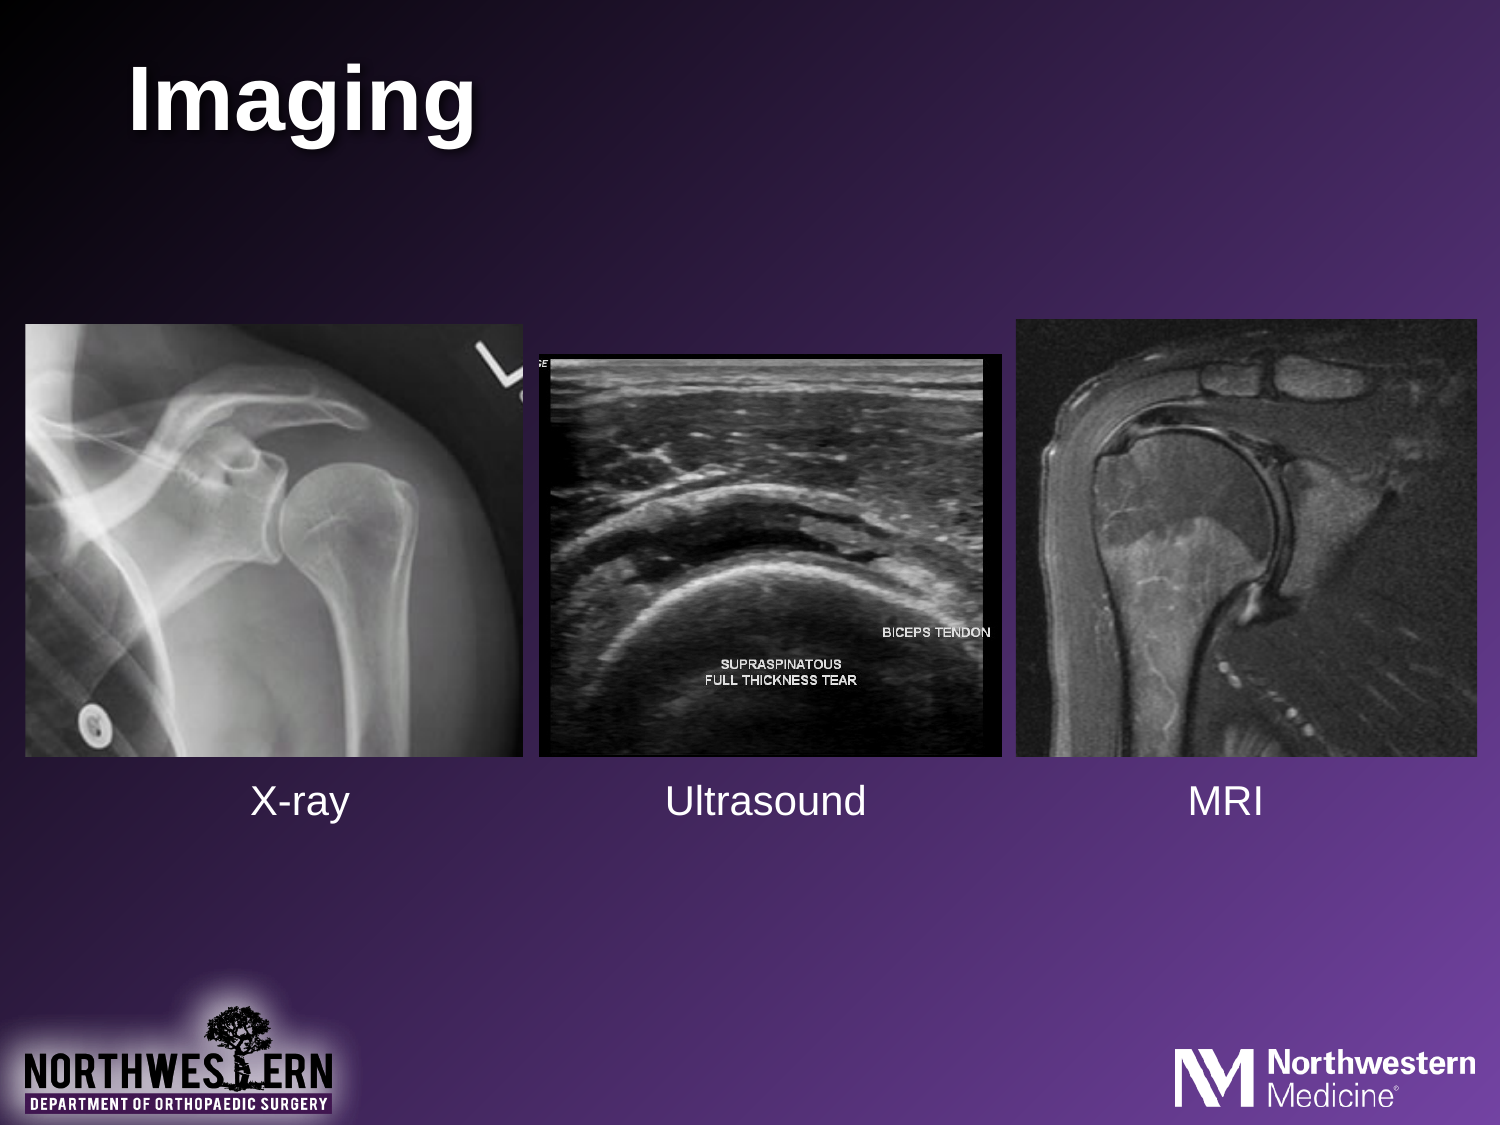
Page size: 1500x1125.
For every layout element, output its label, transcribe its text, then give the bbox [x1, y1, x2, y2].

text_box MRI [1172, 766, 1478, 832]
picture [1175, 1049, 1475, 1107]
picture [539, 353, 1003, 757]
picture [25, 324, 524, 757]
title Imaging [112, 0, 1388, 188]
picture [24, 999, 333, 1125]
text_box X-ray [235, 766, 540, 832]
text_box Ultrasound [650, 766, 955, 832]
picture [1015, 319, 1478, 757]
